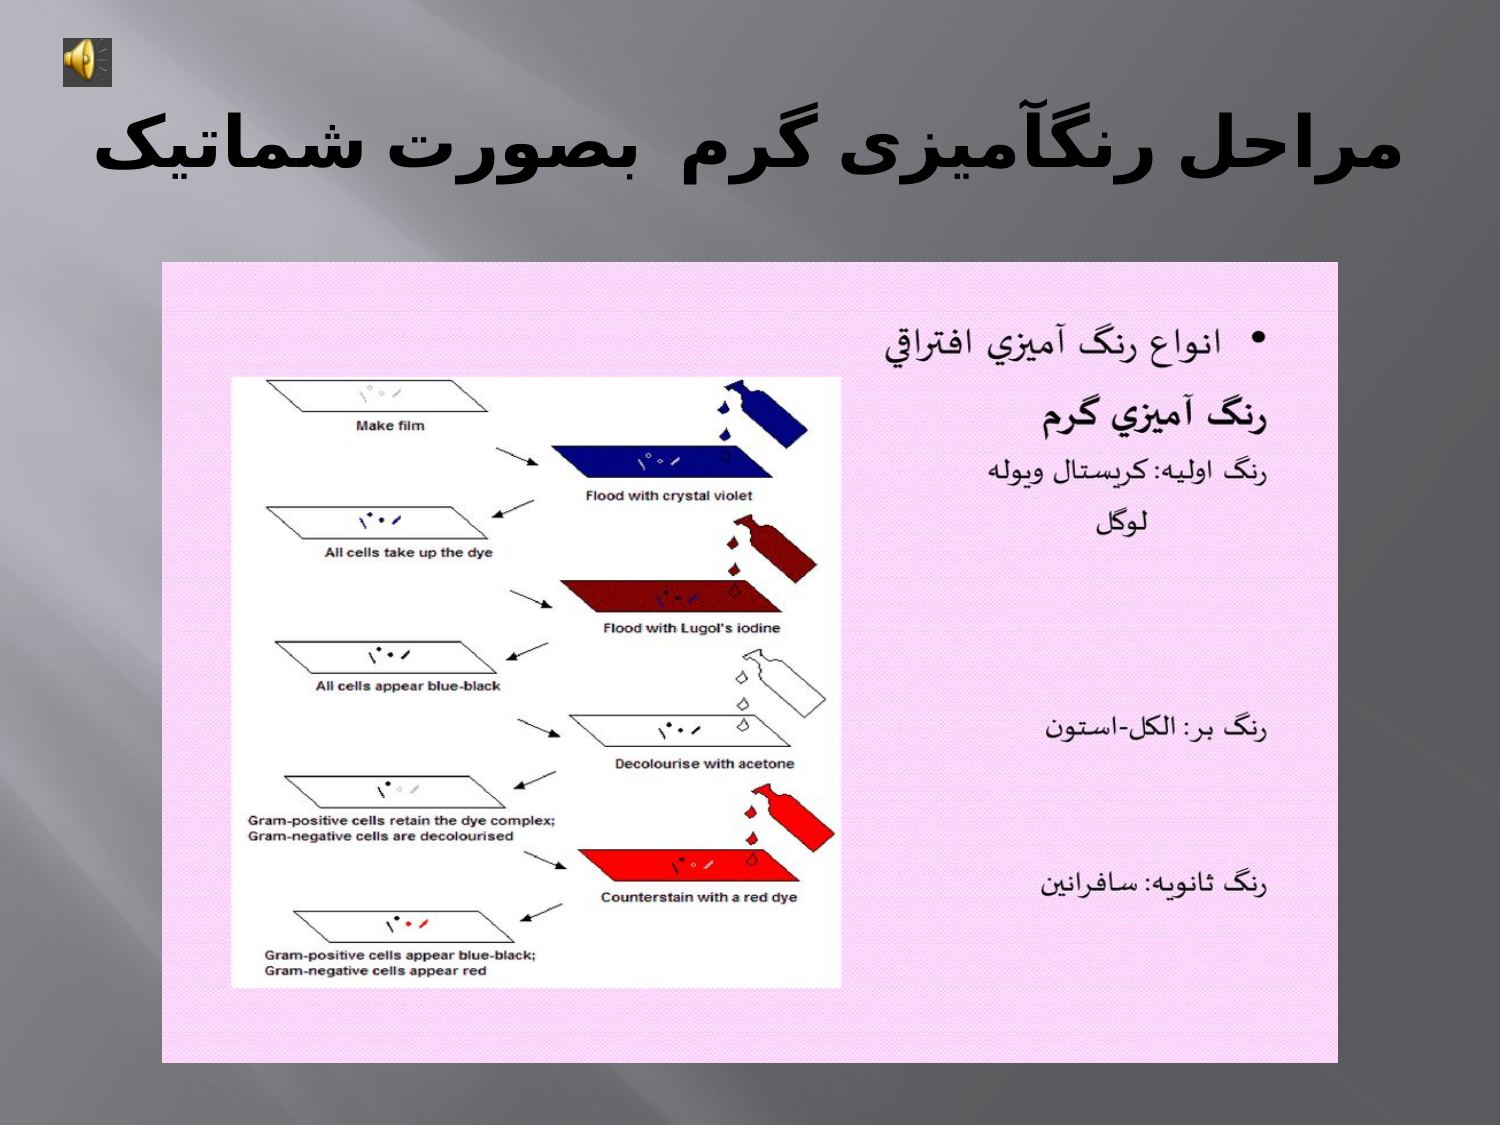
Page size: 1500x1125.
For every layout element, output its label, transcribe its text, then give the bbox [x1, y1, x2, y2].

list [162, 262, 1338, 1063]
title مراحل رنگآمیزی گرم بصورت شماتیک [75, 45, 1425, 233]
picture [62, 37, 113, 88]
